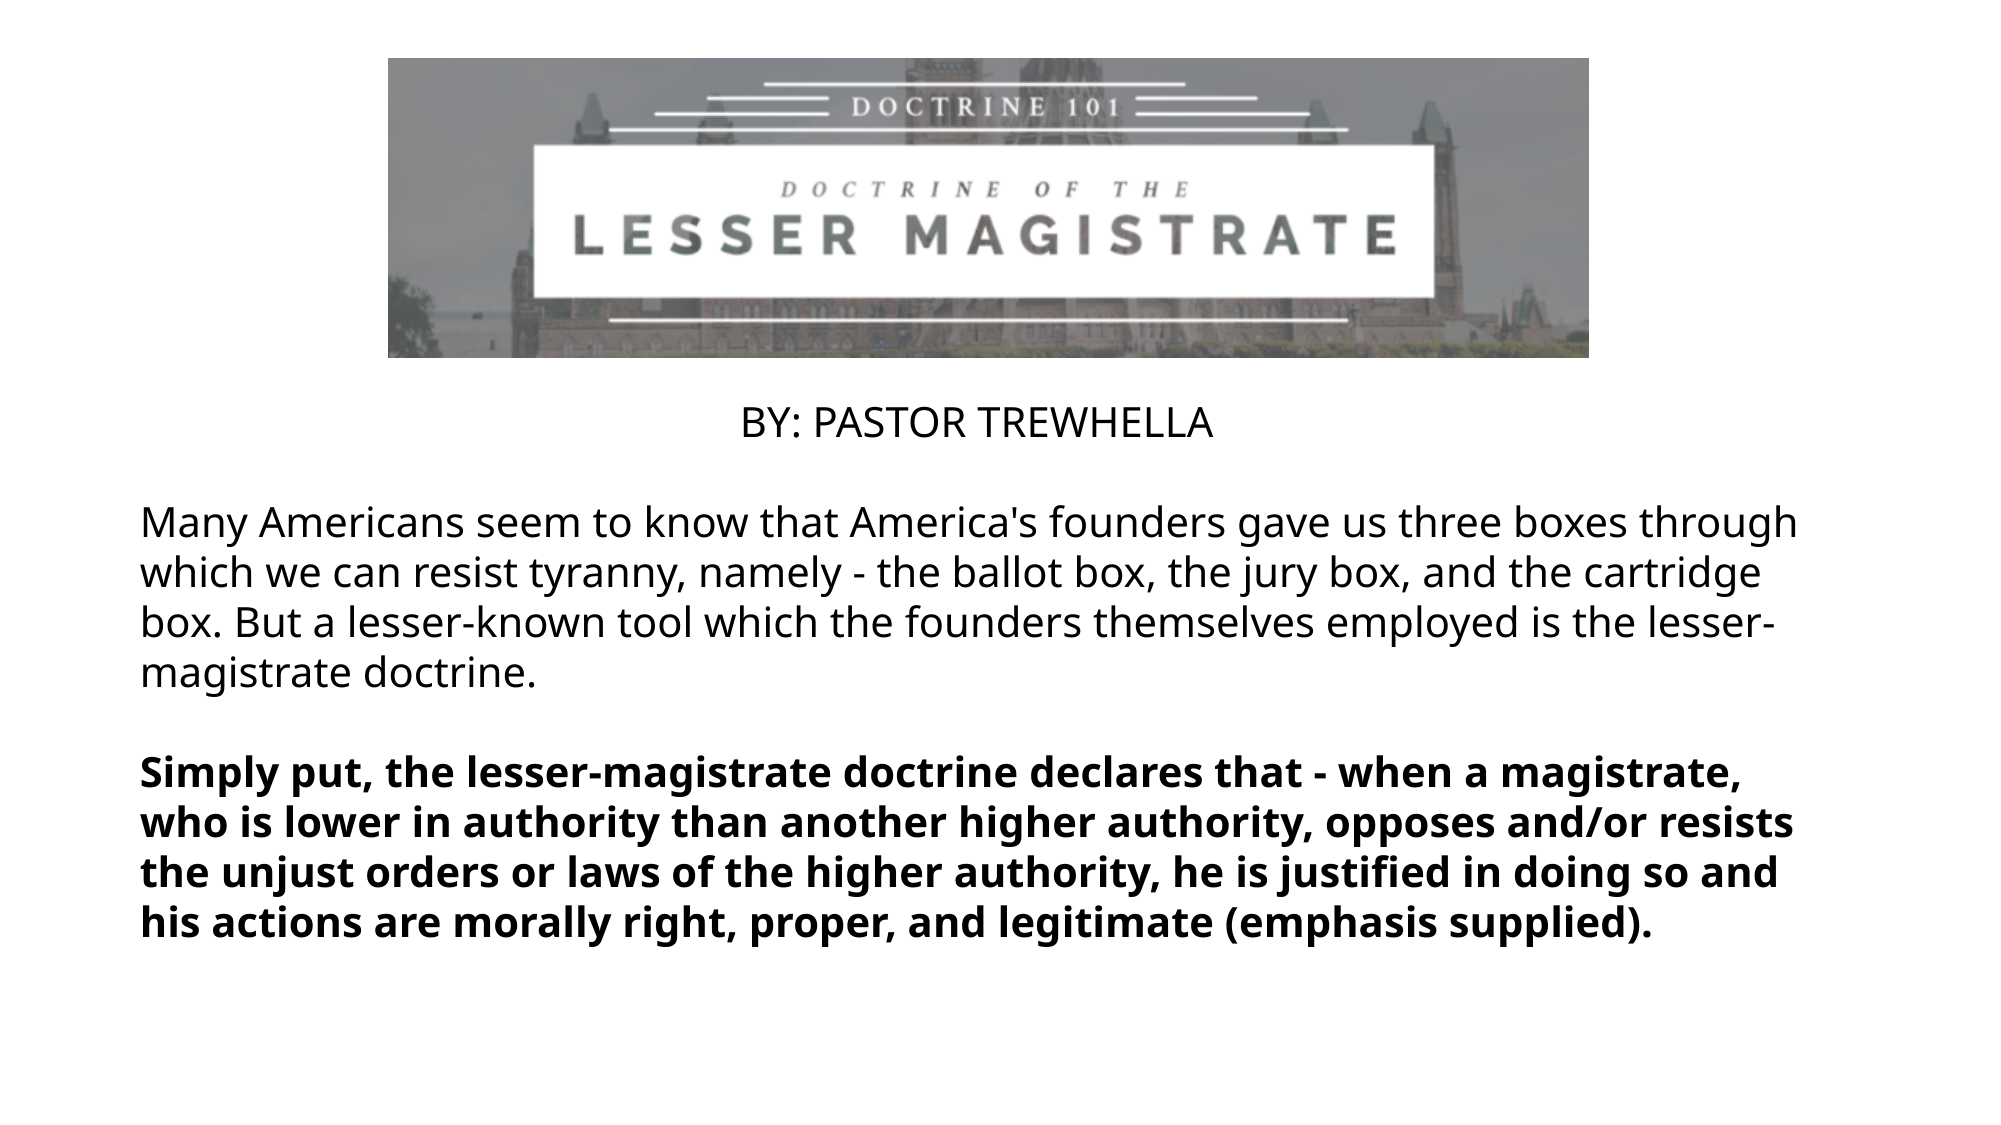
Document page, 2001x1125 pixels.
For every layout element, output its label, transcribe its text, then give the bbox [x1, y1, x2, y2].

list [388, 58, 1589, 358]
text_box BY: PASTOR TREWHELLA Many Americans seem to know that America's founders gave us three boxes through which we can resist tyranny, namely - the ballot box, the jury box, and the cartridge box. But a lesser-known tool which the founders themselves employed is the lesser-magistrate doctrine. Simply put, the lesser-magistrate doctrine declares that - when a magistrate, who is lower in authority than another higher authority, opposes and/or resists the unjust orders or laws of the higher authority, he is justified in doing so and his actions are morally right, proper, and legitimate (emphasis supplied). [125, 388, 1829, 954]
